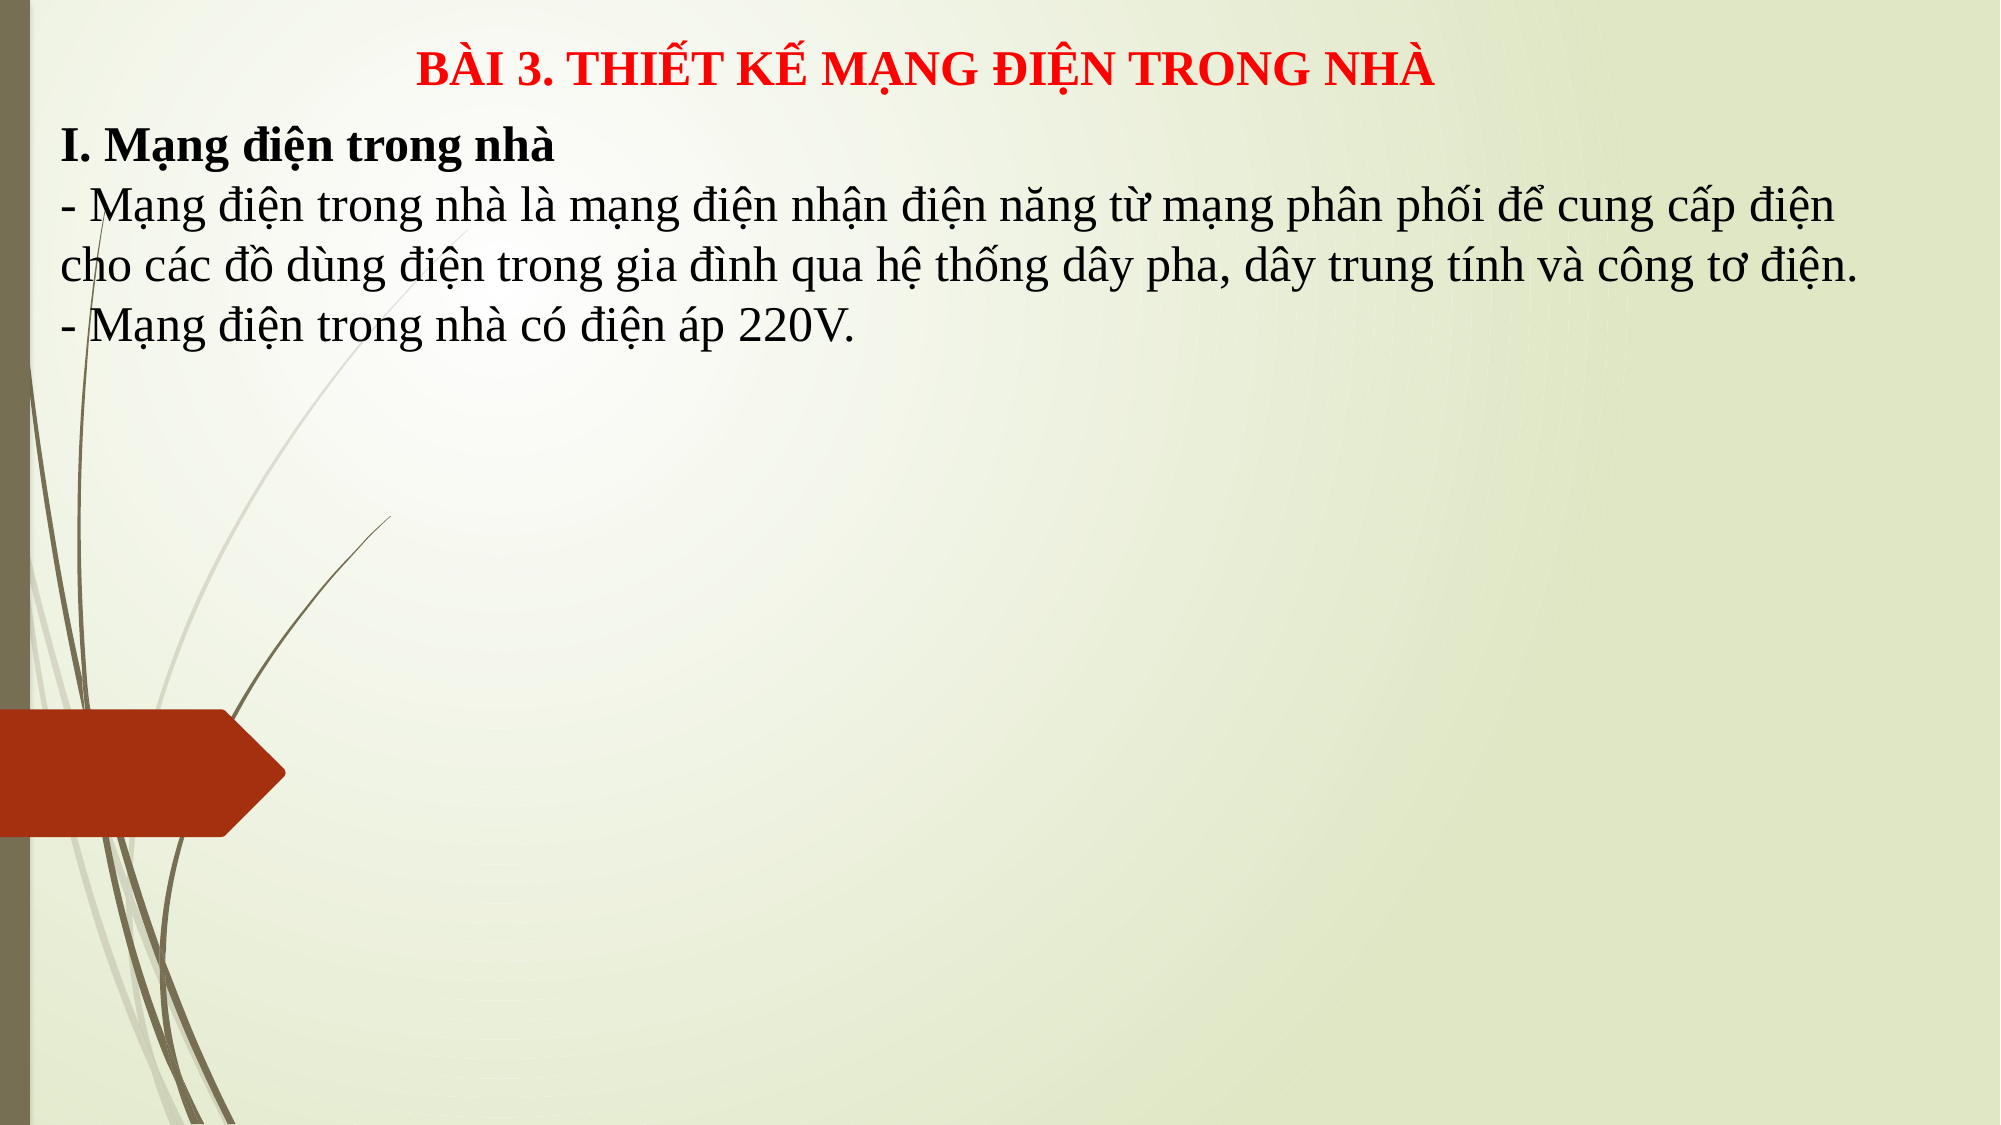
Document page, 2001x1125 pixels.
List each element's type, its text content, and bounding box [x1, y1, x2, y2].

text_box BÀI 3. THIẾT KẾ MẠNG ĐIỆN TRONG NHÀ [401, 28, 1566, 104]
text_box I. Mạng điện trong nhà - Mạng điện trong nhà là mạng điện nhận điện năng từ mạng phân phối để cung cấp điện cho các đồ dùng điện trong gia đình qua hệ thống dây pha, dây trung tính và công tơ điện. - Mạng điện trong nhà có điện áp 220V. [45, 104, 1879, 359]
